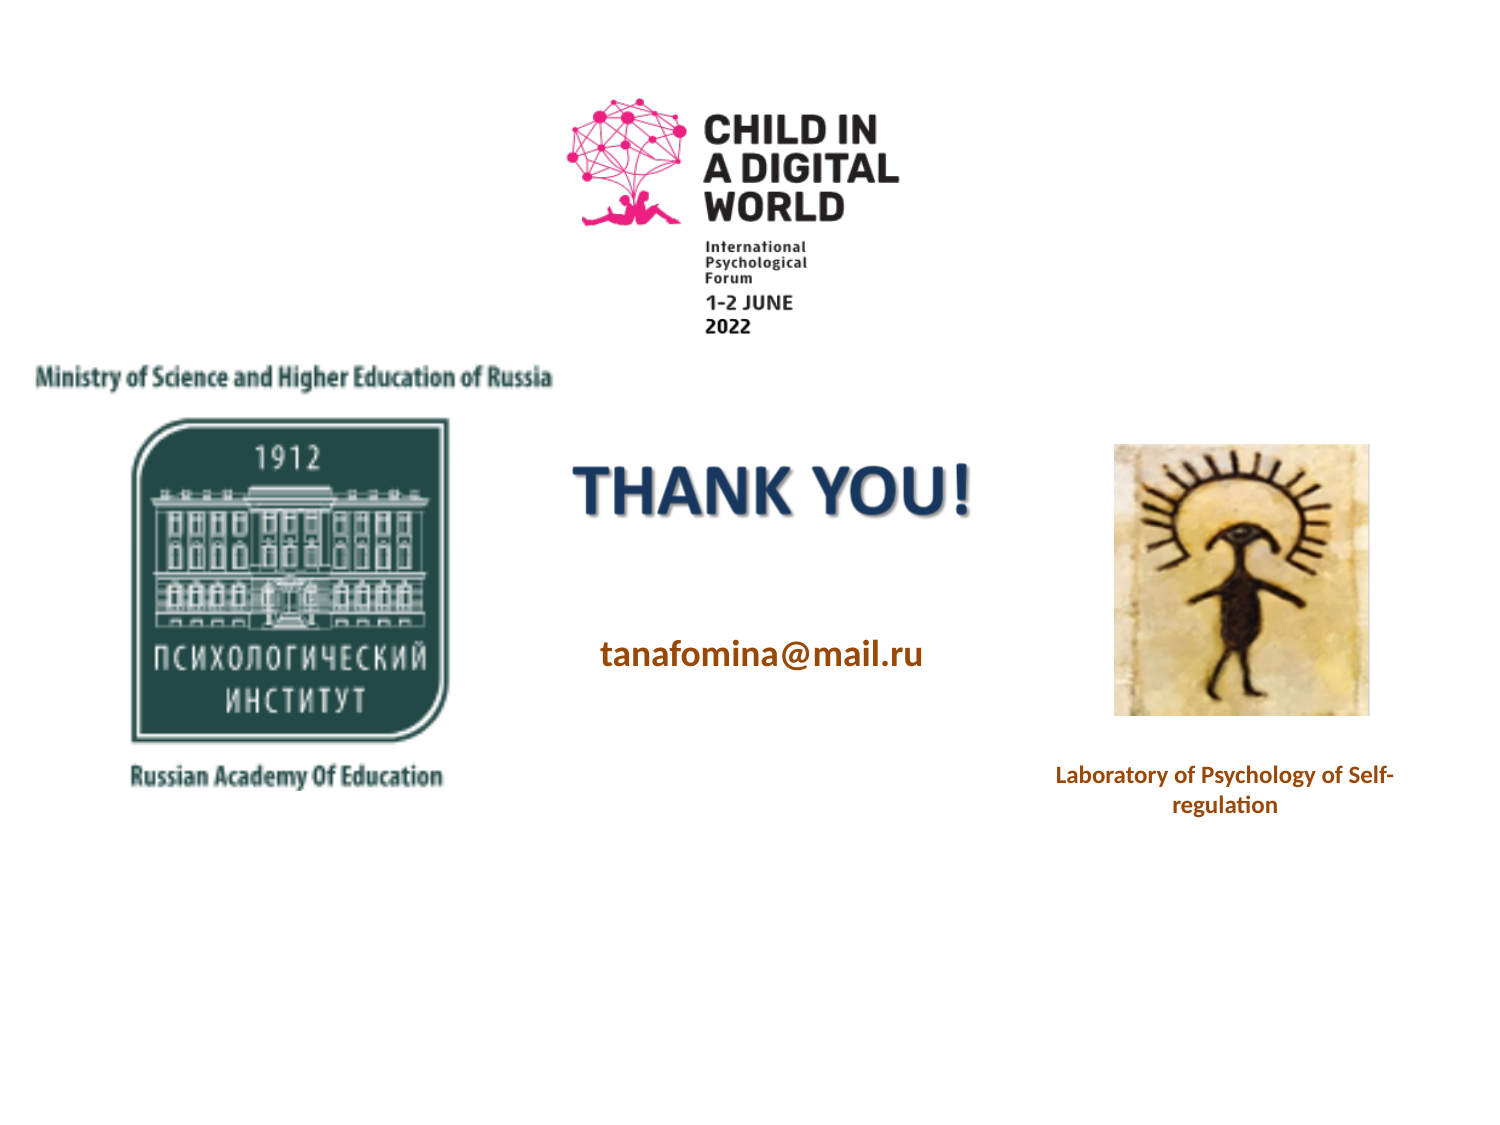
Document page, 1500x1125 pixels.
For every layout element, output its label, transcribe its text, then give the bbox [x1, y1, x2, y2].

text_box tanafomina@mail.ru [567, 621, 999, 682]
picture [1114, 444, 1370, 717]
picture [562, 89, 995, 337]
text_box Laboratory of Psychology of Self-regulation [998, 751, 1453, 827]
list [567, 420, 1024, 586]
picture [29, 341, 563, 792]
